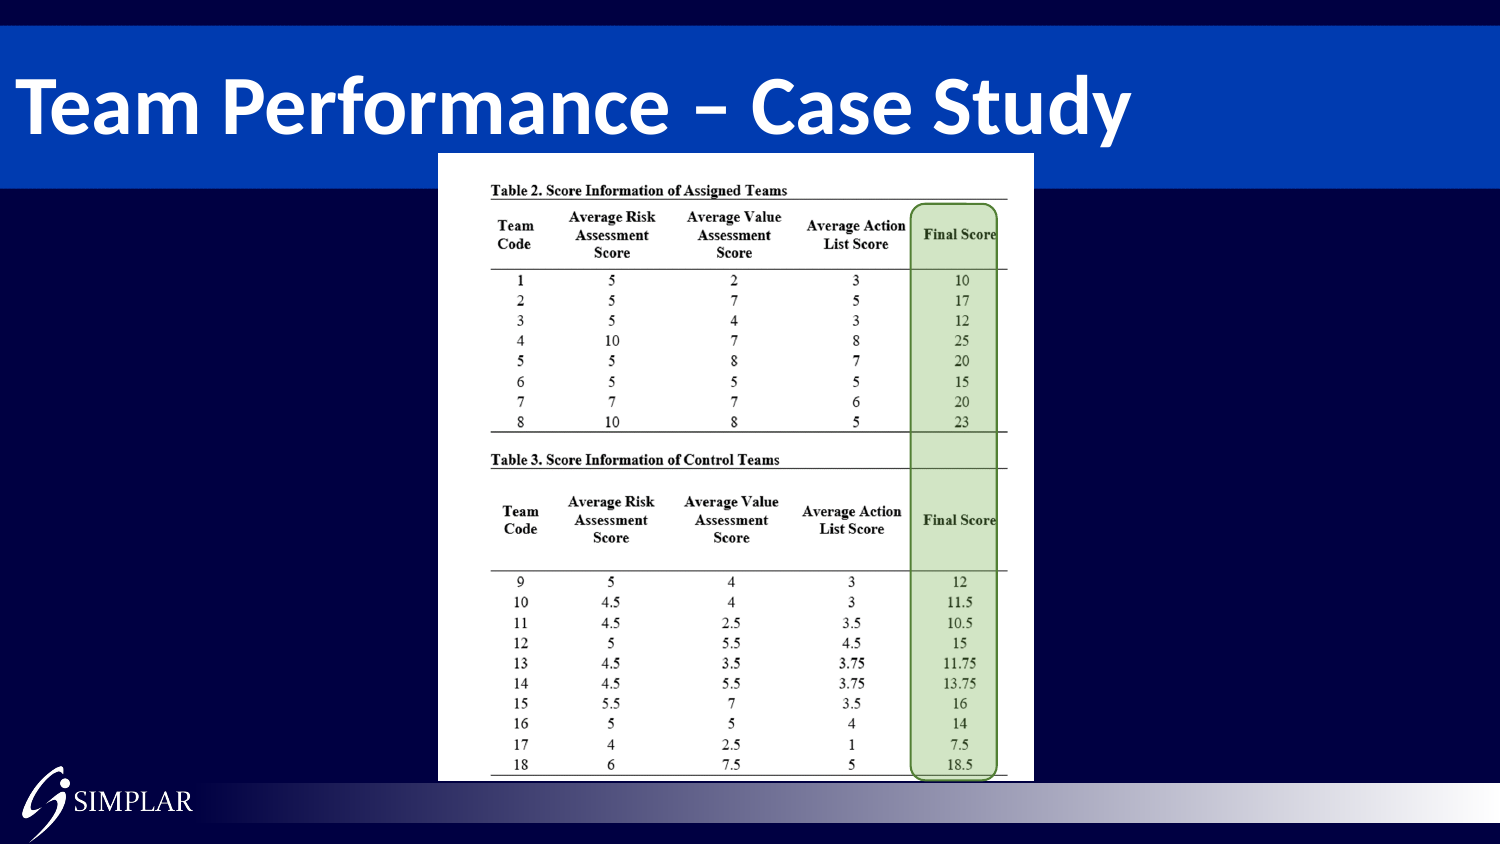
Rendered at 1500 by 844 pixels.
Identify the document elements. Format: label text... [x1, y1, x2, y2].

title Team Performance – Case Study [0, 25, 1500, 189]
picture [22, 766, 193, 843]
picture [438, 153, 1034, 781]
